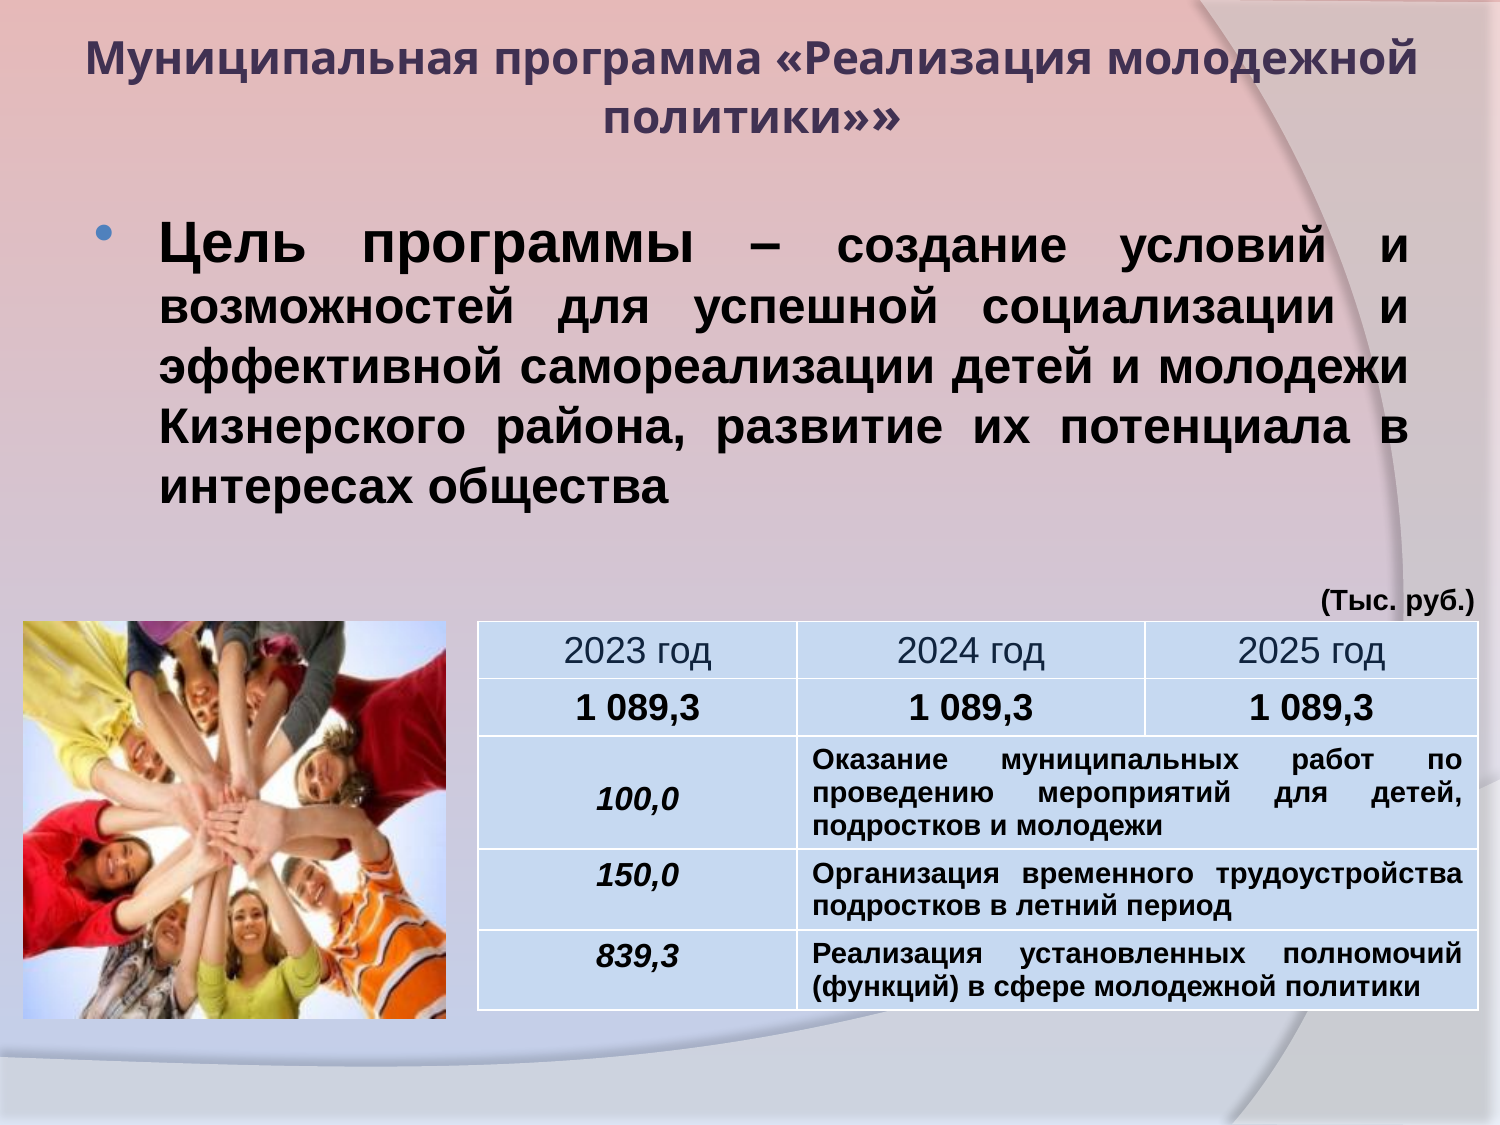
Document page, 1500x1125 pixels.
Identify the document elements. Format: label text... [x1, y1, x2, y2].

table_cell 839,3 [479, 931, 796, 1009]
table_cell 1 089,3 [479, 679, 796, 735]
table_cell 100,0 [479, 737, 796, 848]
list Цель программы – создание условий и возможностей для успешной социализации и эффективной самореализации детей и молодежи Кизнерского района, развитие их потенциала в интересах общества [75, 196, 1425, 1083]
picture [23, 620, 446, 1019]
title Муниципальная программа «Реализация молодежной политики»» [75, 0, 1430, 233]
table_header 2023 год [479, 622, 796, 678]
table_header 2025 год [1146, 622, 1477, 678]
text_box (Тыс. руб.) [1305, 574, 1500, 669]
table_cell Организация временного трудоустройства подростков в летний период [798, 850, 1477, 929]
table_cell Оказание муниципальных работ по проведению мероприятий для детей, подростков и молодежи [798, 737, 1477, 848]
table_cell 1 089,3 [798, 679, 1144, 735]
table_cell 1 089,3 [1146, 679, 1477, 735]
table_cell Реализация установленных полномочий (функций) в сфере молодежной политики [798, 931, 1477, 1009]
table_cell 150,0 [479, 850, 796, 929]
table_header 2024 год [798, 622, 1144, 678]
